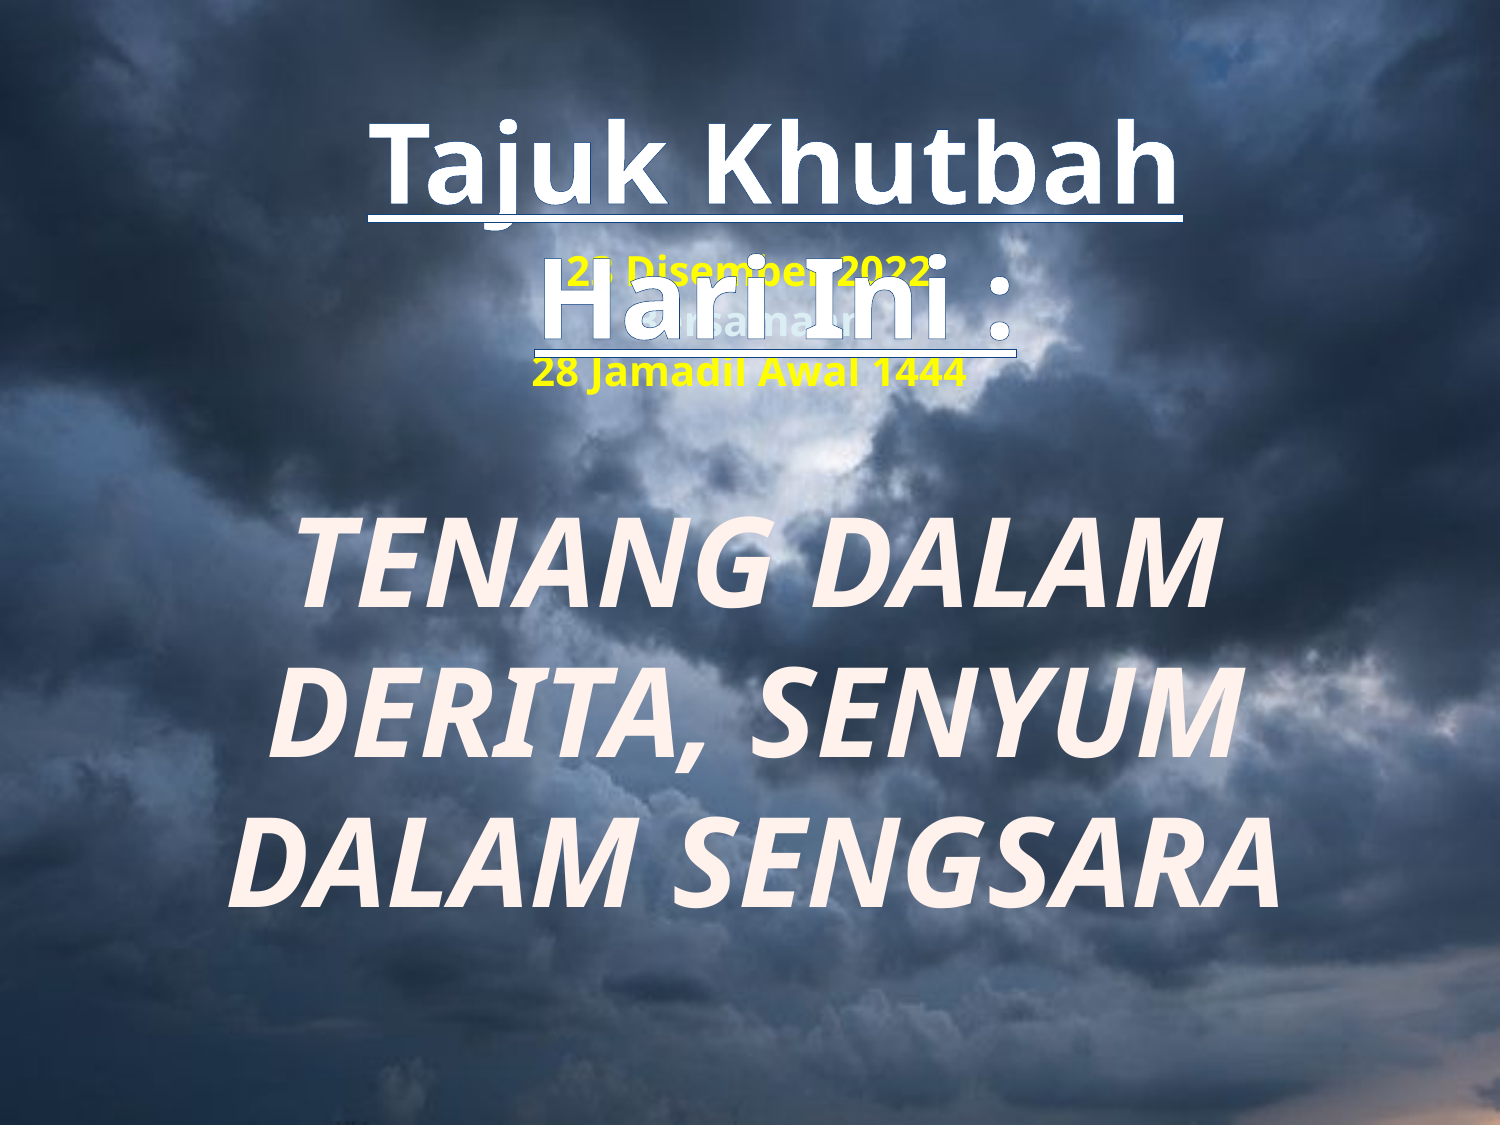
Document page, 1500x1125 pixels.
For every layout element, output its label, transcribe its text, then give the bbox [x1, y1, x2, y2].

text_box 23 Disember 2022 Bersamaan 28 Jamadil Awal 1444 [349, 369, 1150, 403]
text_box TENANG DALAM DERITA, SENYUM DALAM SENGSARA [124, 474, 1388, 940]
picture [0, 0, 1500, 1125]
text_box Tajuk Khutbah Hari Ini : [312, 83, 1238, 369]
